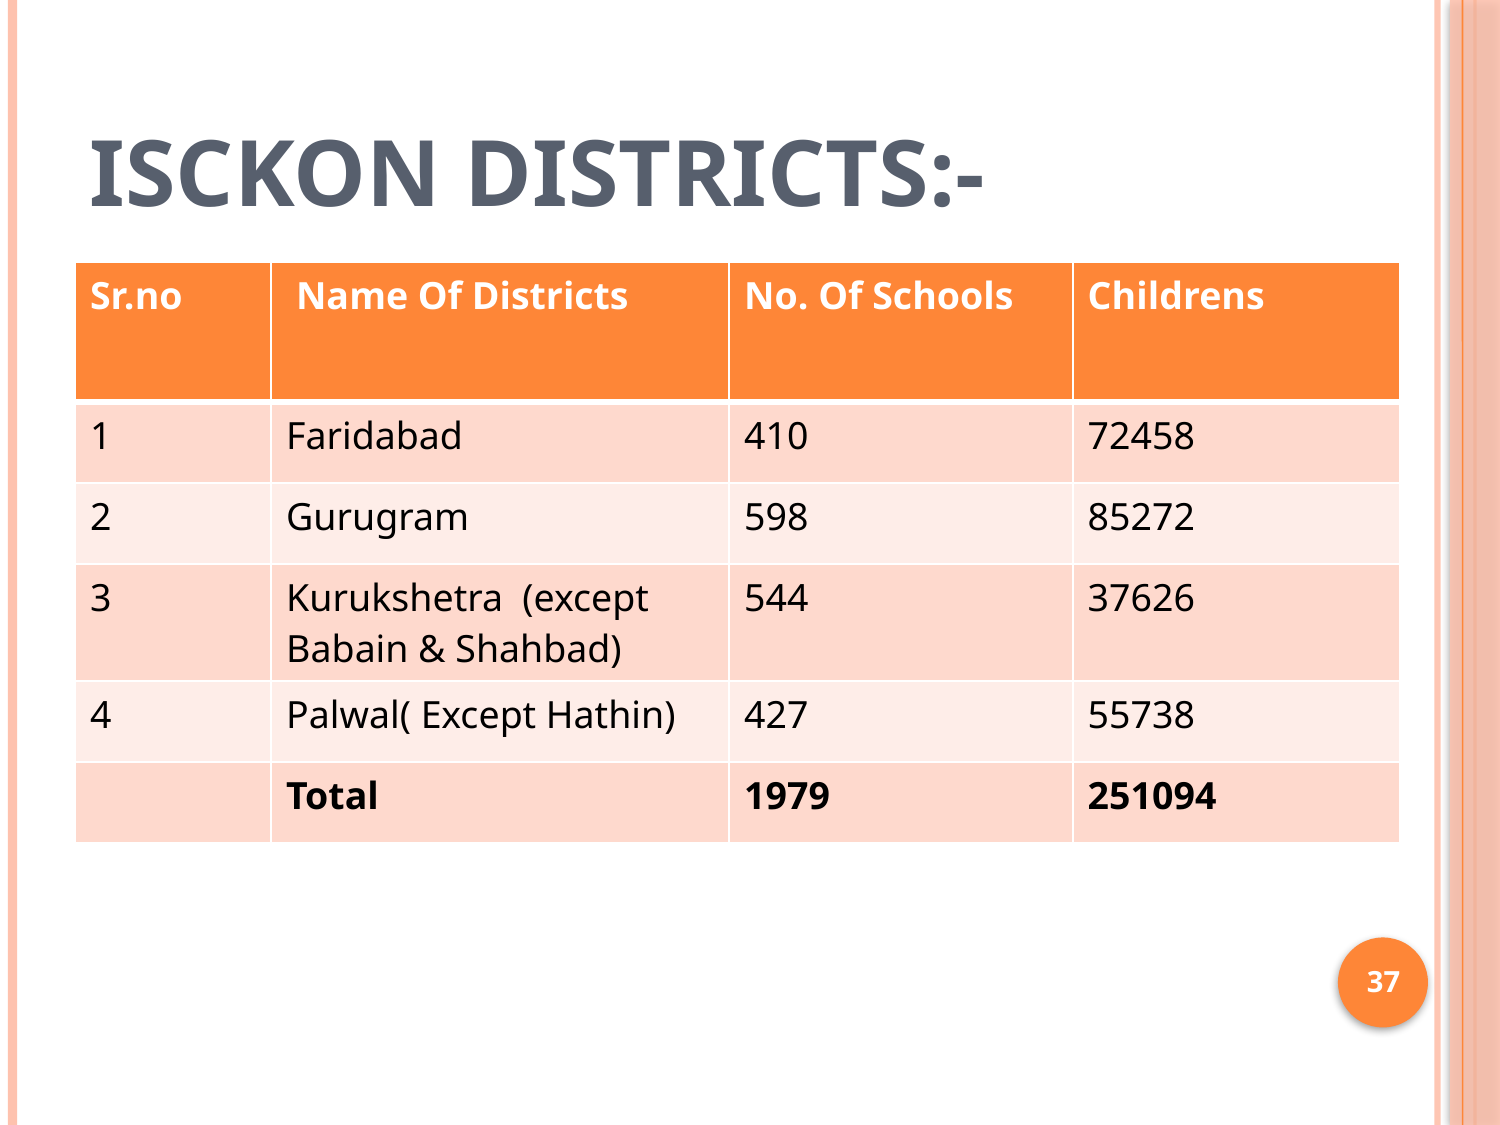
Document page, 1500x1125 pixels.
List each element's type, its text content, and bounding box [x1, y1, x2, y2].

table_header Name Of Districts [272, 263, 728, 399]
table_cell 410 [730, 405, 1072, 482]
table_cell 251094 [1074, 763, 1399, 842]
table_cell 85272 [1074, 484, 1399, 563]
table_cell 427 [730, 682, 1072, 761]
table_cell Palwal( Except Hathin) [272, 682, 728, 761]
table_cell 72458 [1074, 405, 1399, 482]
title Isckon Districts:- [75, 45, 1300, 233]
table_cell 3 [76, 565, 270, 680]
table_cell Faridabad [272, 405, 728, 482]
table_cell Total [272, 763, 728, 842]
table_cell 1 [76, 405, 270, 482]
table_cell 1979 [730, 763, 1072, 842]
table_cell 37626 [1074, 565, 1399, 680]
table_cell 4 [76, 682, 270, 761]
slide_number 37 [1333, 940, 1434, 1027]
table_cell [76, 763, 270, 842]
table_cell 2 [76, 484, 270, 563]
table_header Sr.no [76, 263, 270, 399]
table_header No. Of Schools [730, 263, 1072, 399]
table_cell Gurugram [272, 484, 728, 563]
table_cell 544 [730, 565, 1072, 680]
table_cell Kurukshetra (except Babain & Shahbad) [272, 565, 728, 680]
table_cell 55738 [1074, 682, 1399, 761]
table_cell 598 [730, 484, 1072, 563]
table_header Childrens [1074, 263, 1399, 399]
